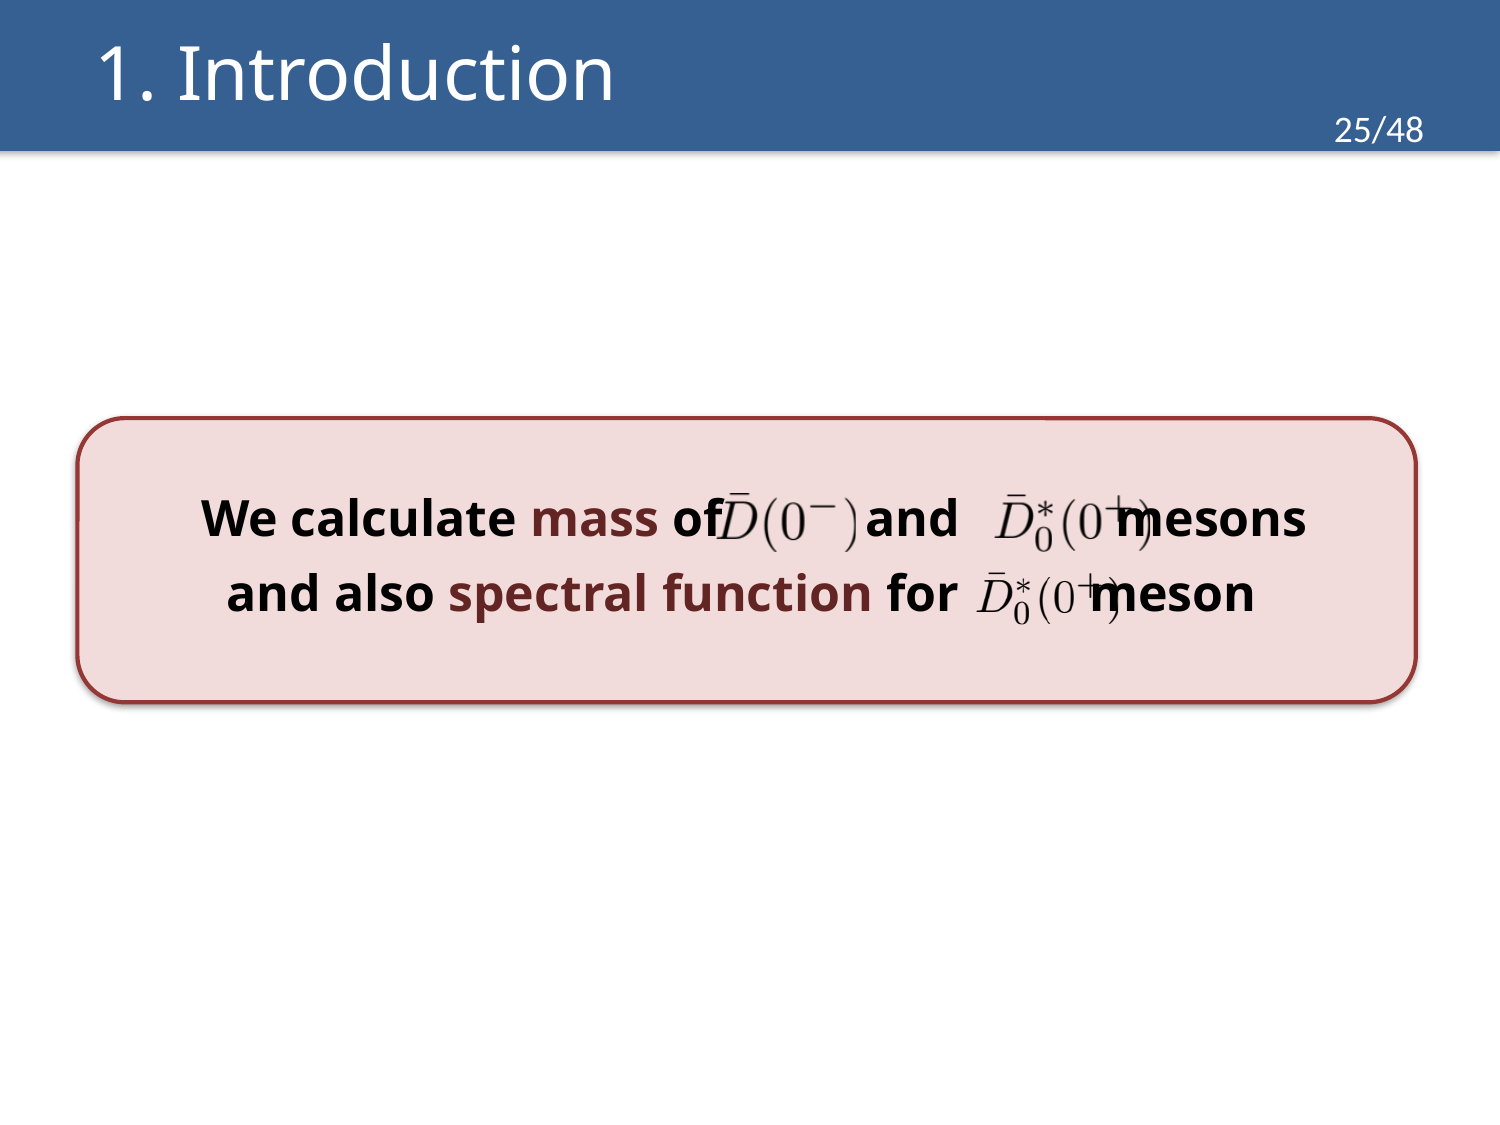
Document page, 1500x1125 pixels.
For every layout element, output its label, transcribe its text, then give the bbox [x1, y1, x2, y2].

text_box [75, 416, 1418, 705]
text_box We calculate mass of and mesons and also spectral function for meson [186, 478, 1323, 629]
picture [974, 571, 1119, 625]
picture [715, 493, 856, 552]
picture [992, 494, 1151, 553]
text_box 1. Introduction [79, 18, 633, 123]
